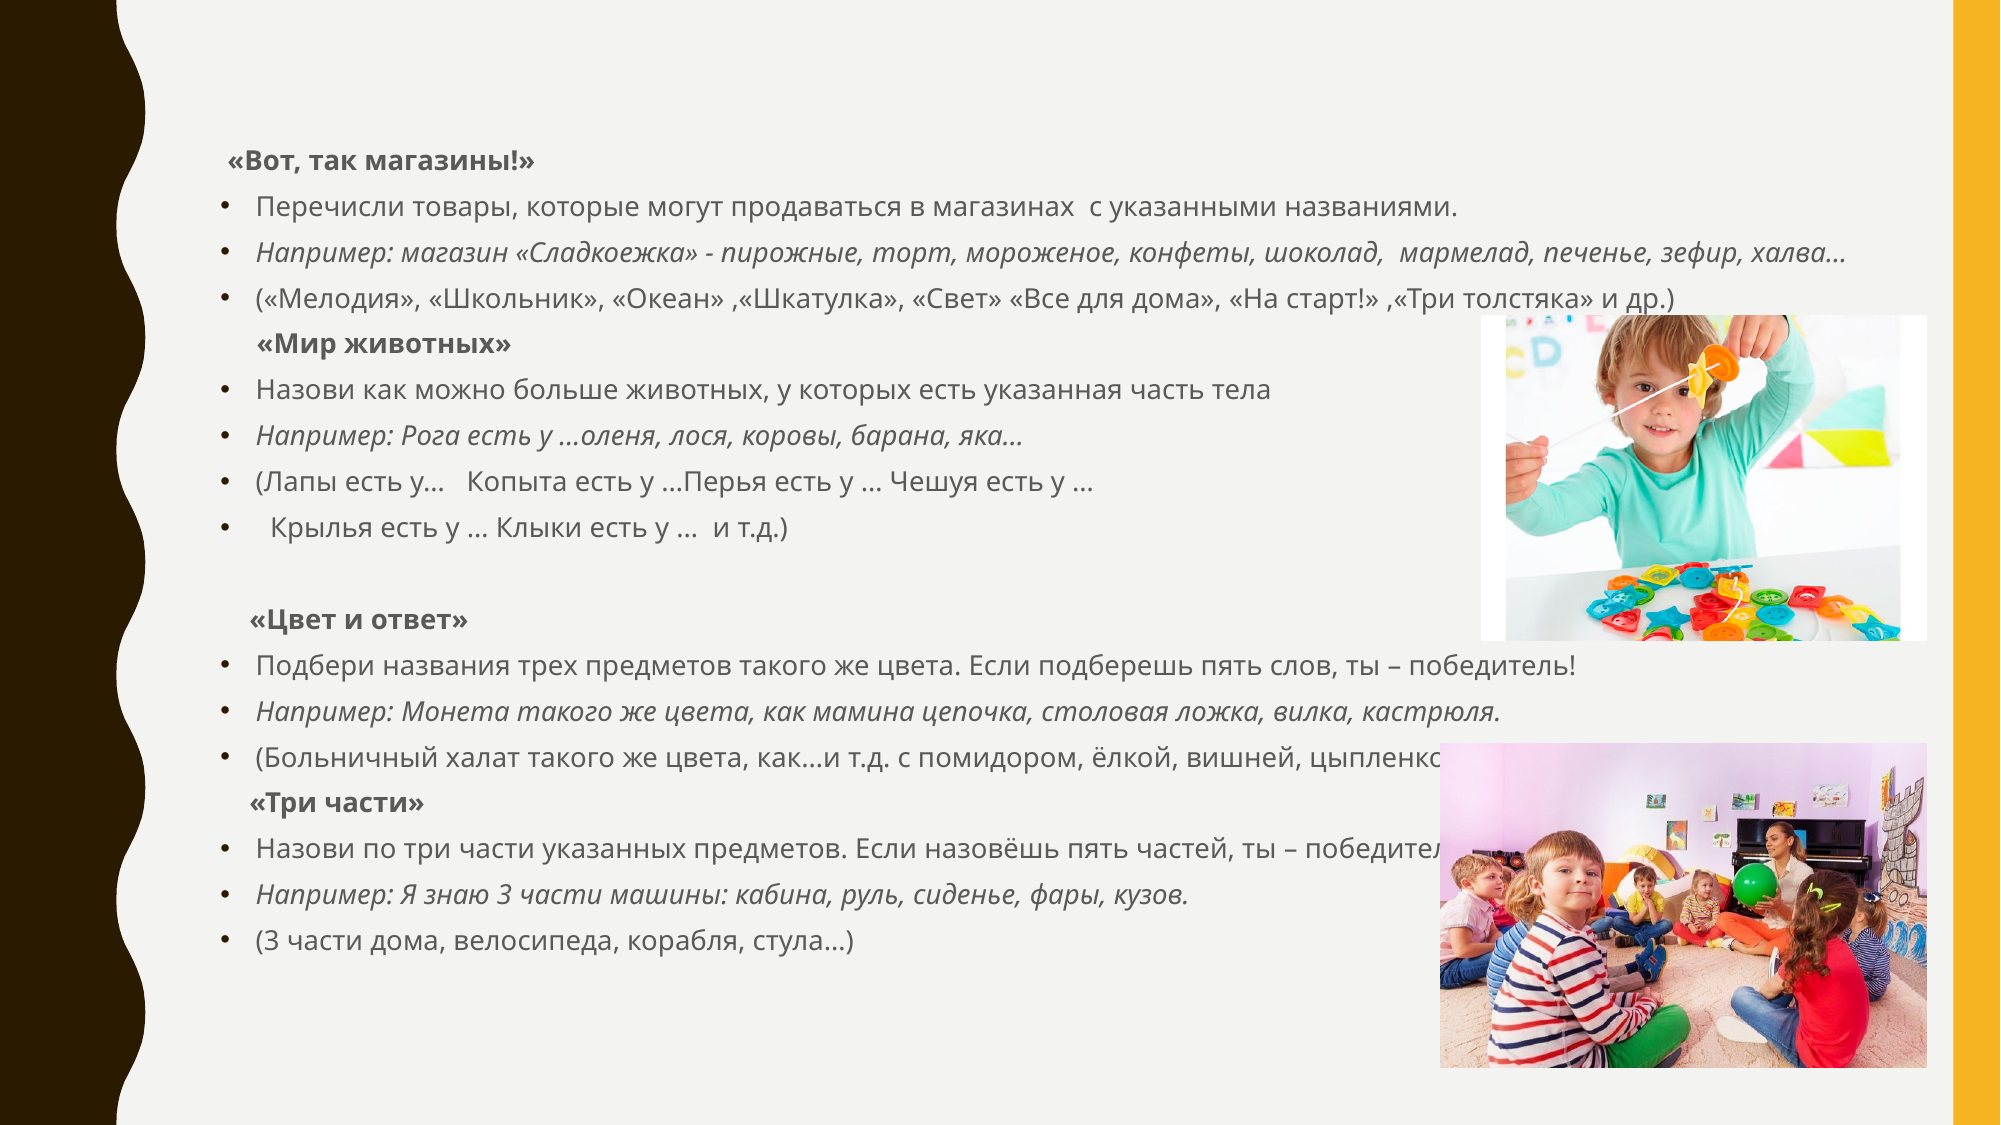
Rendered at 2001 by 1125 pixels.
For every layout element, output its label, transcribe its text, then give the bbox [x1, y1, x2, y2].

picture [1440, 743, 1927, 1068]
list «Вот, так магазины!» Перечисли товары, которые могут продаваться в магазинах с указанными названиями. Например: магазин «Сладкоежка» - пирожные, торт, мороженое, конфеты, шоколад, мармелад, печенье, зефир, халва… («Мелодия», «Школьник», «Океан» ,«Шкатулка», «Свет» «Все для дома», «На старт!» ,«Три толстяка» и др.) «Мир животных» Назови как можно больше животных, у которых есть указанная часть тела Например: Рога есть у …оленя, лося, коровы, барана, яка… (Лапы есть у… Копыта есть у …Перья есть у … Чешуя есть у … Крылья есть у … Клыки есть у … и т.д.) «Цвет и ответ» Подбери названия трех предметов такого же цвета. Если подберешь пять слов, ты – победитель! Например: Монета такого же цвета, как мамина цепочка, столовая ложка, вилка, кастрюля. (Больничный халат такого же цвета, как…и т.д. с помидором, ёлкой, вишней, цыпленком) «Три части» Назови по три части указанных предметов. Если назовёшь пять частей, ты – победитель! Например: Я знаю 3 части машины: кабина, руль, сиденье, фары, кузов. (3 части дома, велосипеда, корабля, стула…) [205, 132, 1875, 965]
picture [1480, 315, 1927, 641]
